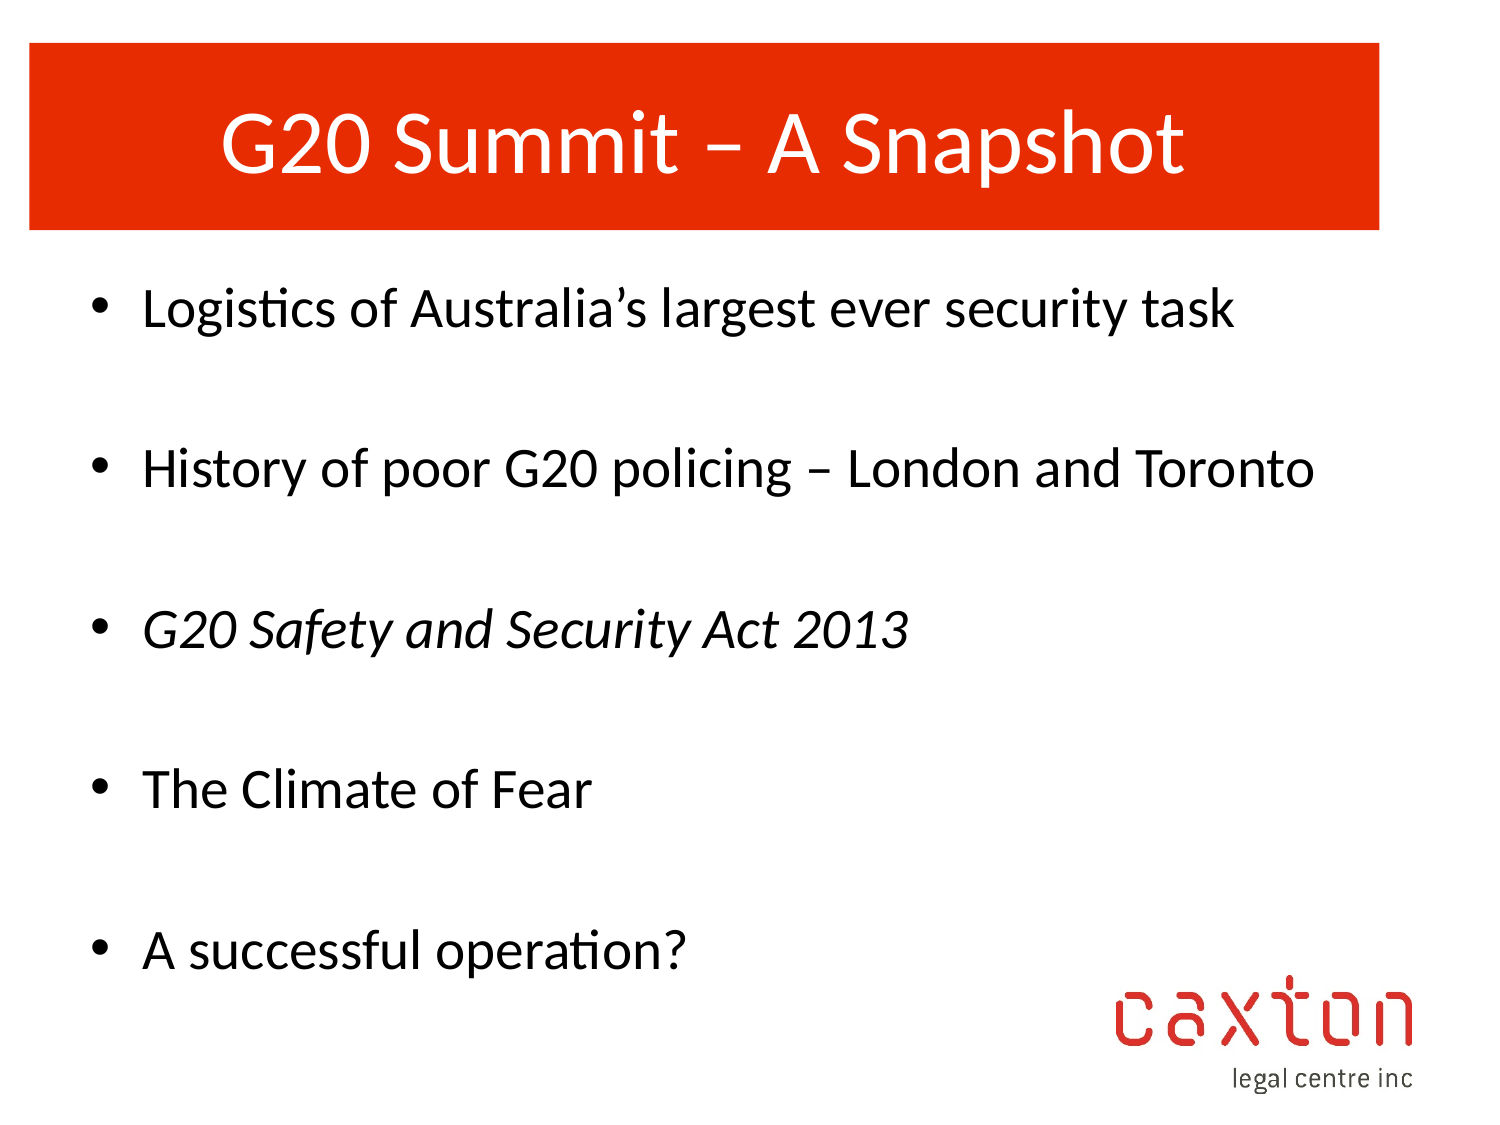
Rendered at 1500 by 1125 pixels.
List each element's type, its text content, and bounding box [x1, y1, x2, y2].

title G20 Summit – A Snapshot [29, 42, 1380, 231]
picture [1116, 1005, 1412, 1094]
list Logistics of Australia’s largest ever security task History of poor G20 policing – London and Toronto G20 Safety and Security Act 2013 The Climate of Fear A successful operation? [75, 262, 1425, 1005]
